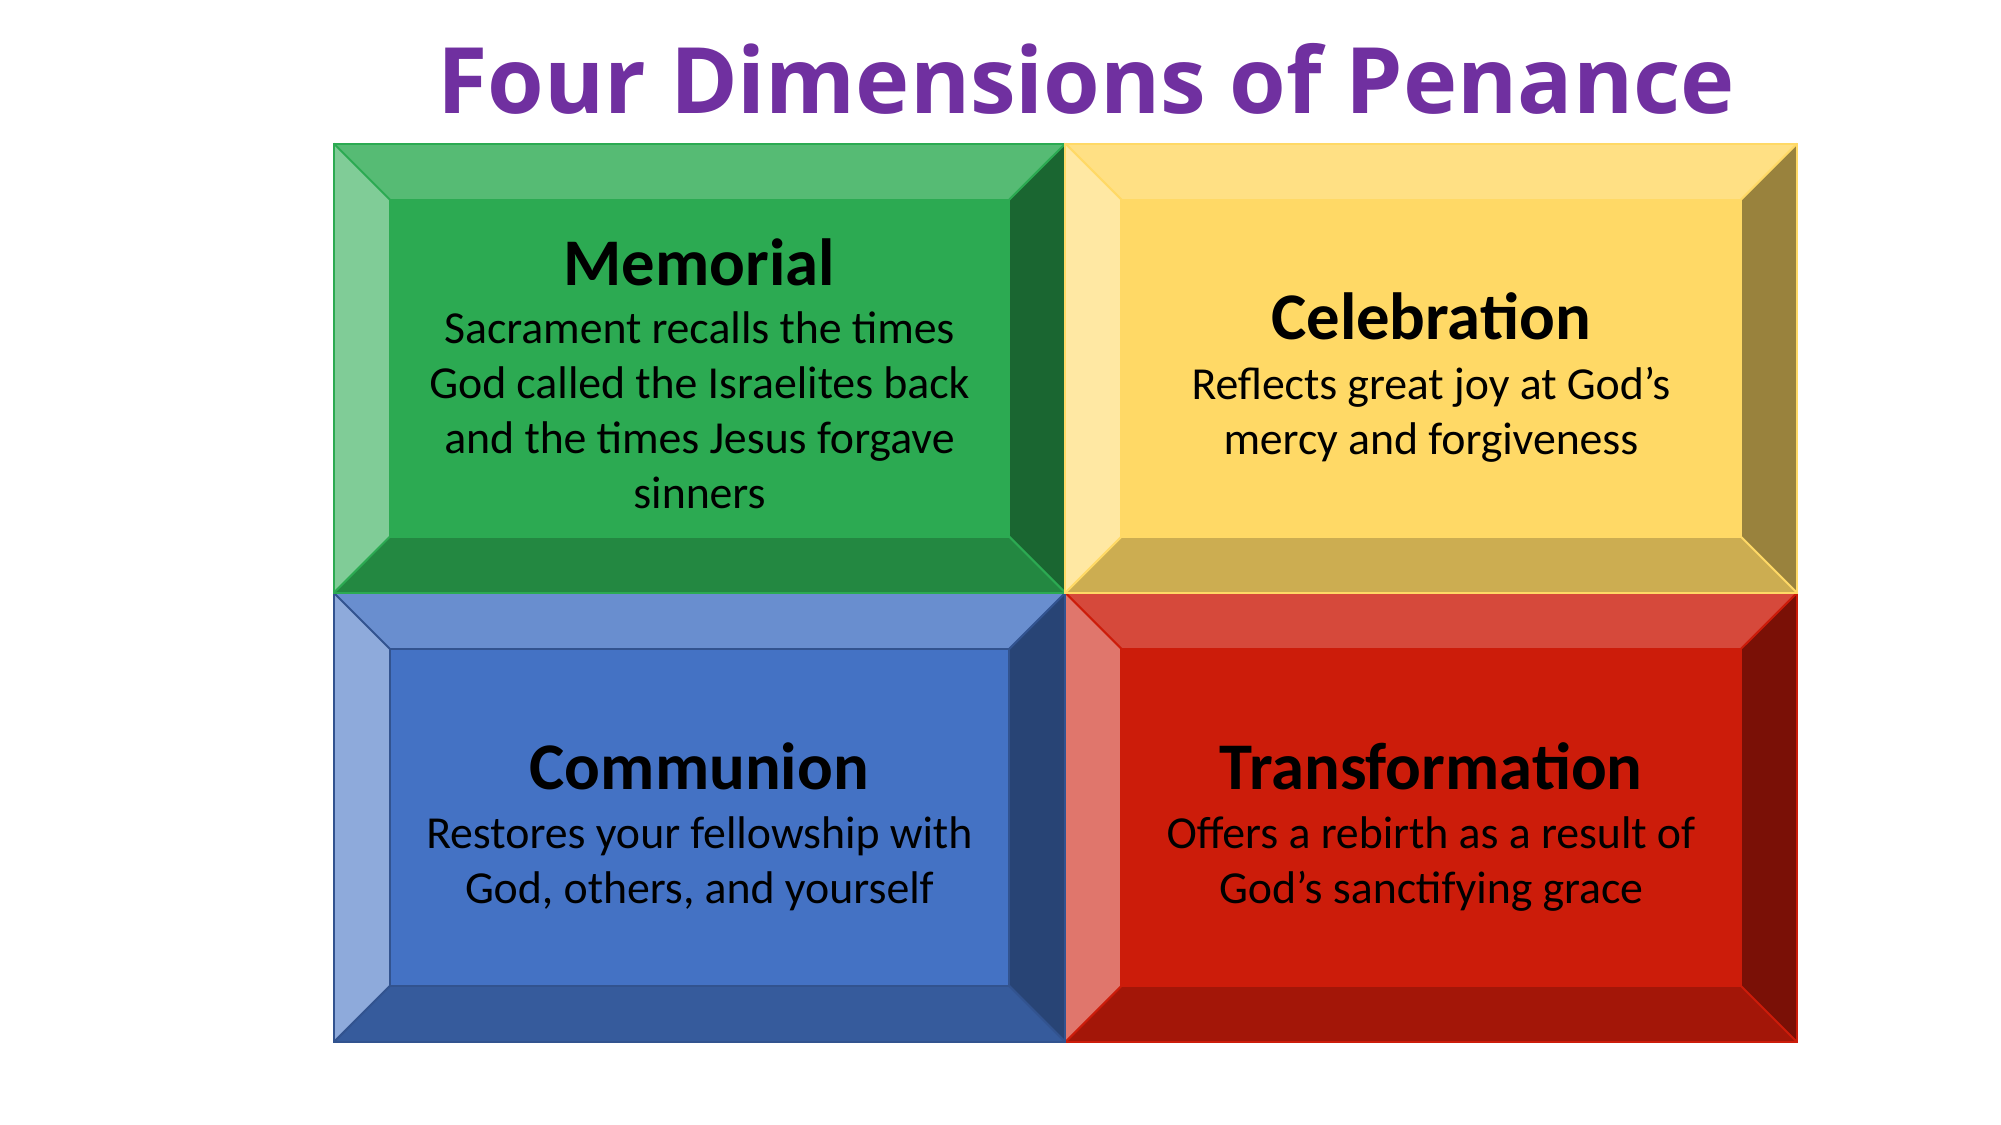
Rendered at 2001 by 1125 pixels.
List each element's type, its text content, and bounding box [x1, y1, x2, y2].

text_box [1065, 143, 1798, 594]
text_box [333, 594, 1066, 1043]
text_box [333, 143, 1065, 594]
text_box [1066, 594, 1798, 1043]
title Four Dimensions of Penance [429, 0, 2000, 194]
